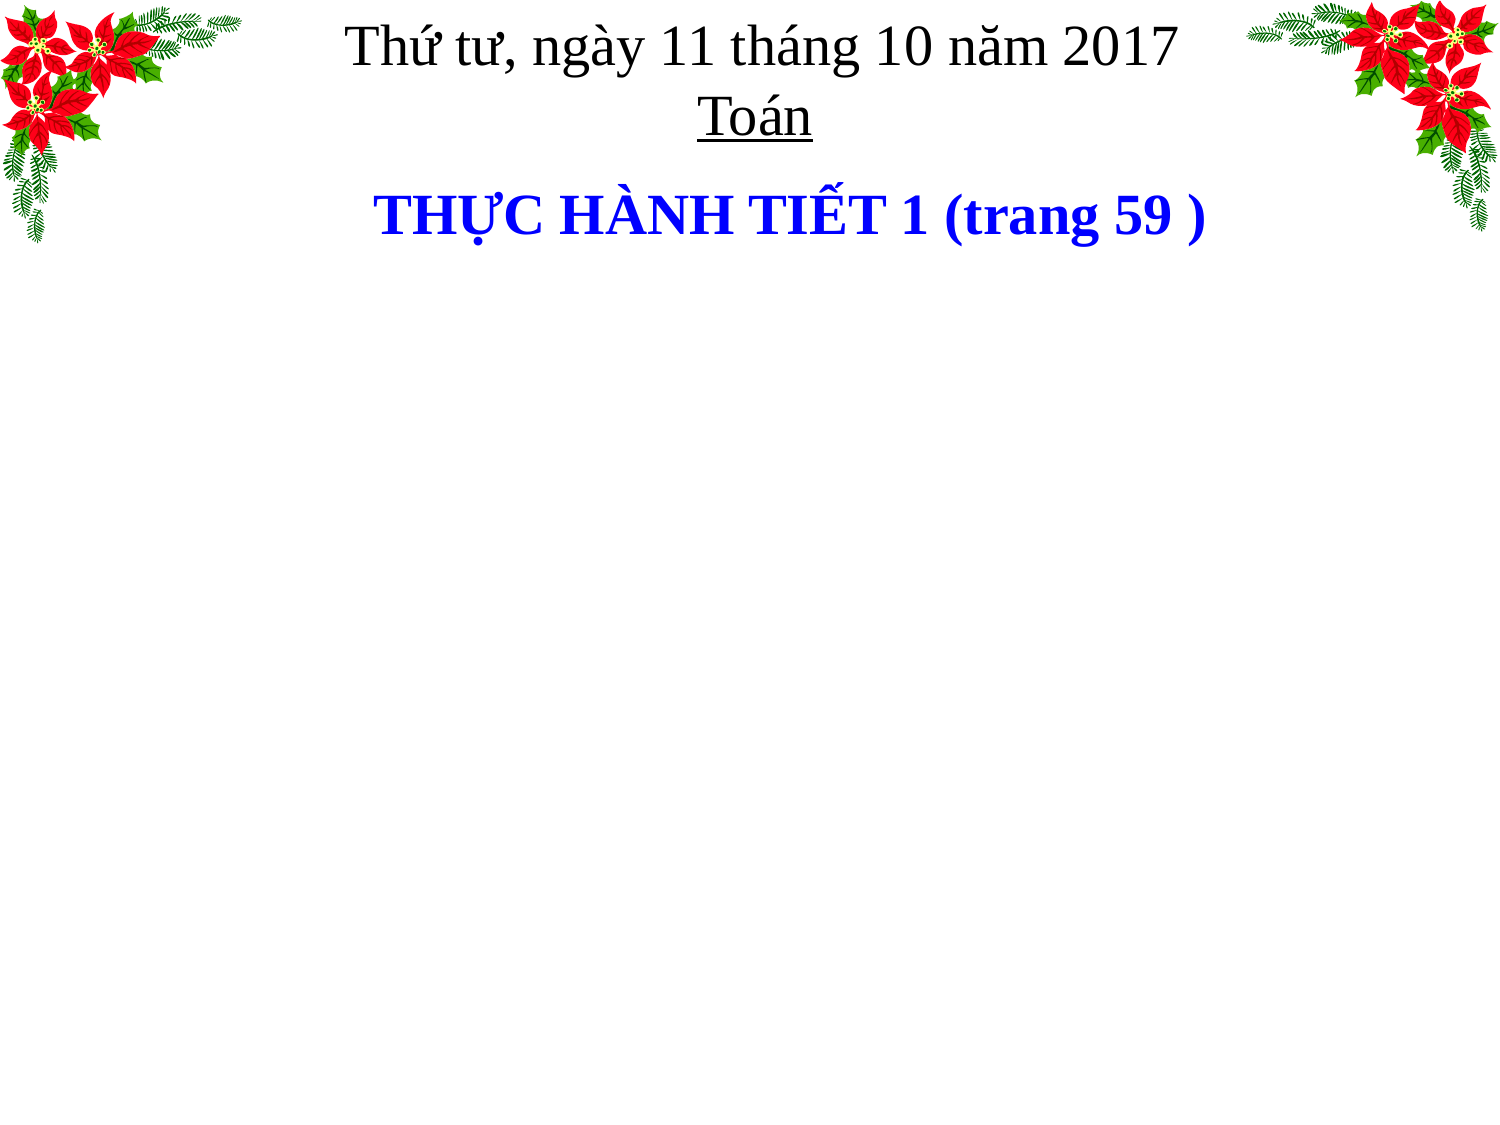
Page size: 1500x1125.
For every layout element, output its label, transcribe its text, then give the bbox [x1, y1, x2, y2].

picture [1256, 0, 1489, 243]
text_box Thứ tư, ngày 11 tháng 10 năm 2017 Toán [199, 0, 1251, 155]
text_box THỰC HÀNH TIẾT 1 (trang 59 ) [0, 168, 1500, 324]
picture [0, 4, 243, 244]
